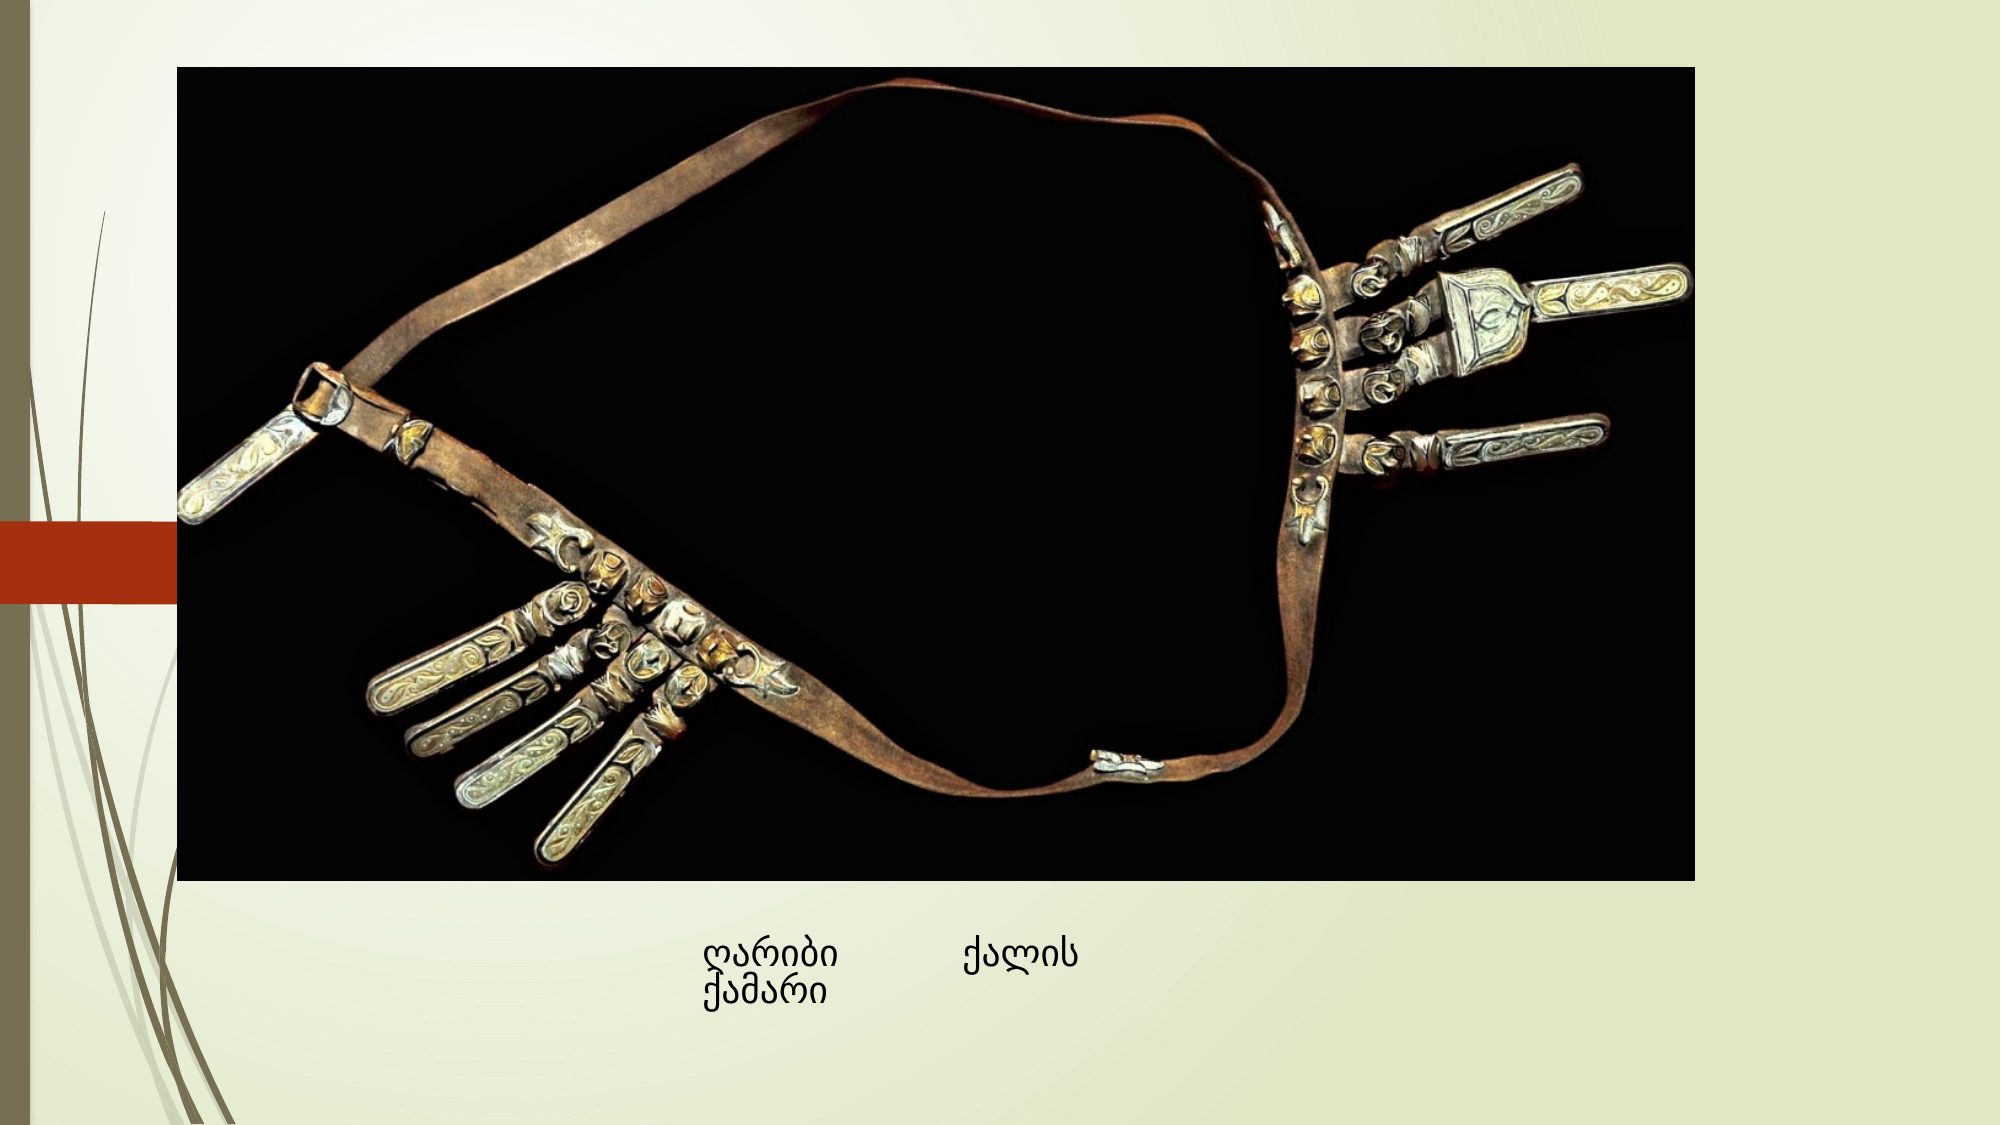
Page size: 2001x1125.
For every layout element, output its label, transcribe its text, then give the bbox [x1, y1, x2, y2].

text_box ღარიბი ქალის ქამარი [687, 929, 1095, 1019]
picture [177, 67, 1695, 881]
